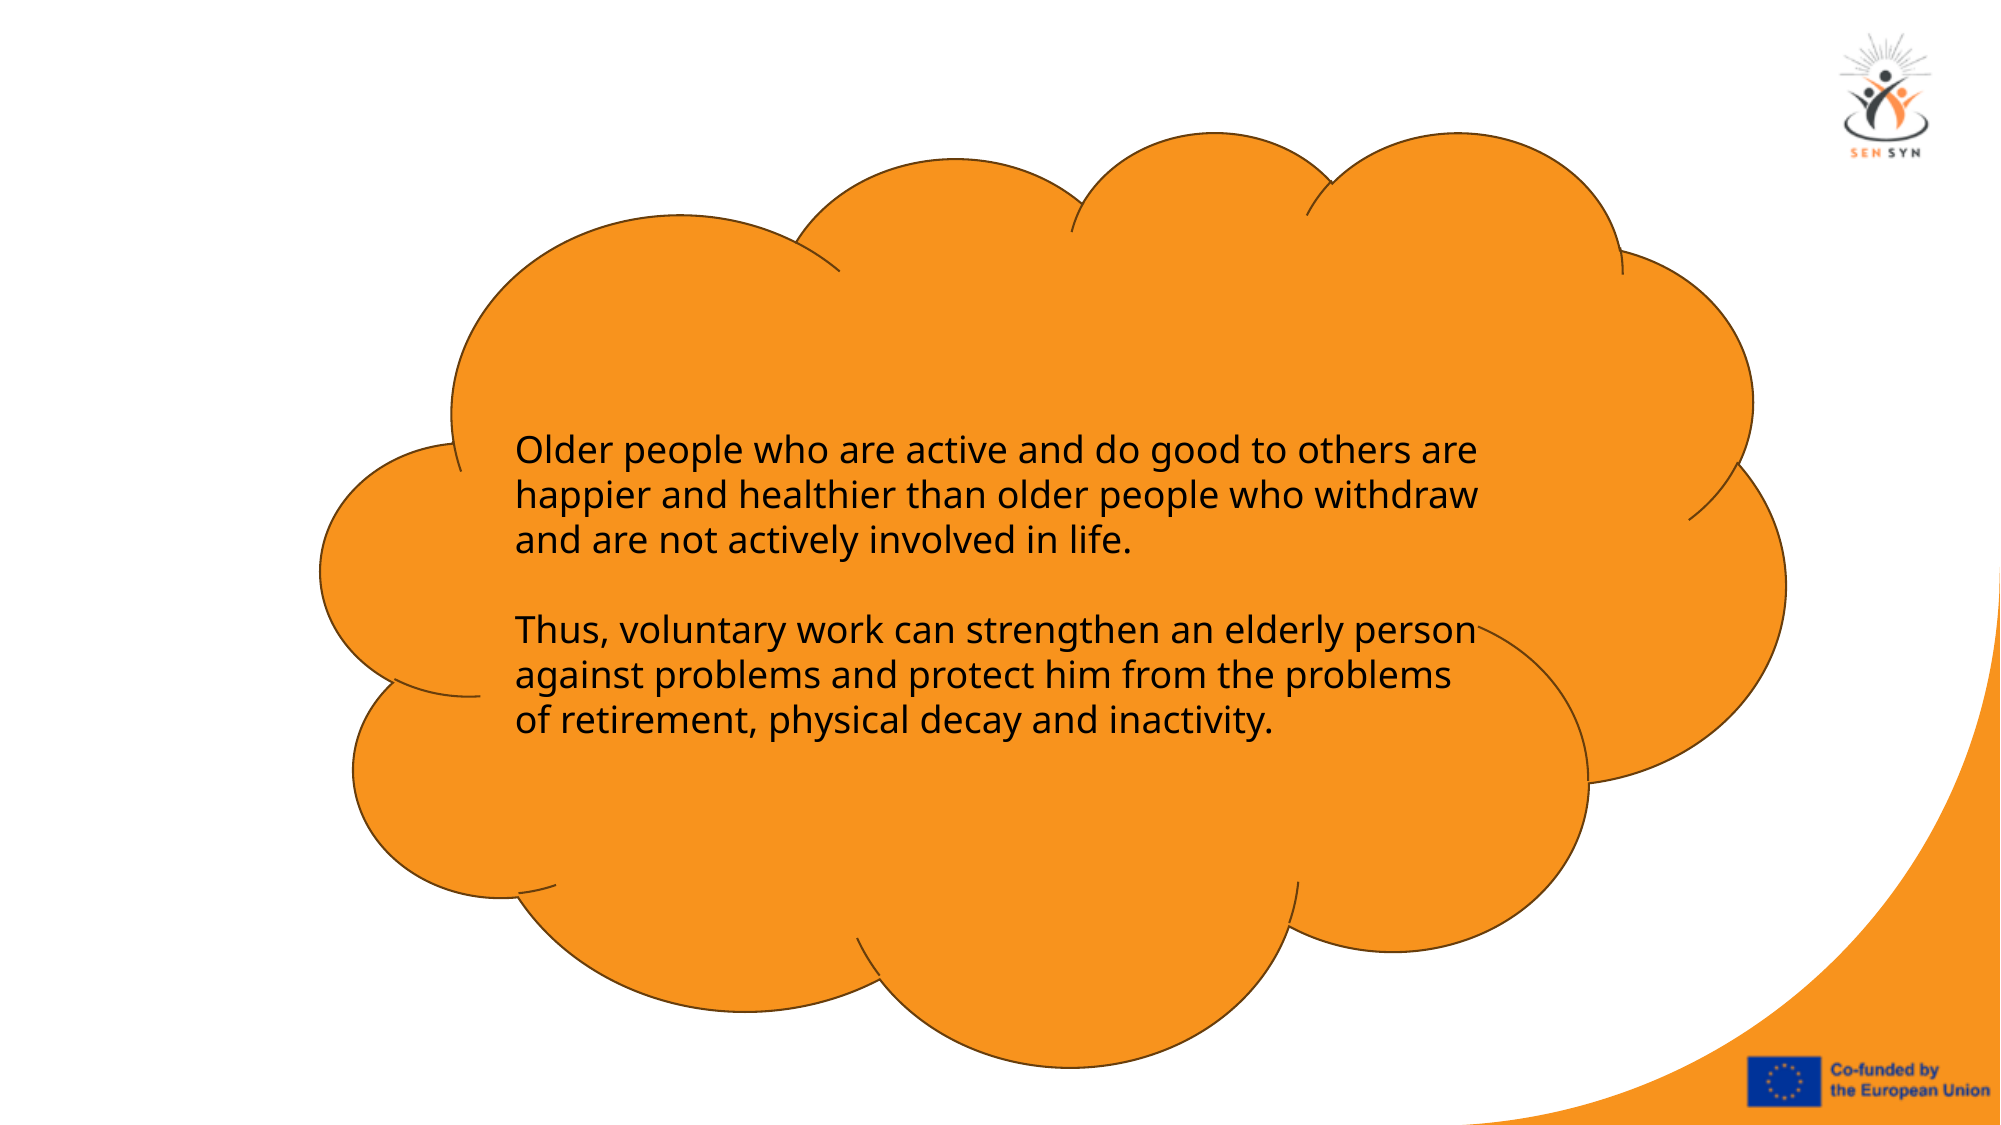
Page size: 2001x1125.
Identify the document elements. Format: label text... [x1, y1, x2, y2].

picture [1773, 0, 2000, 227]
picture [1744, 1052, 2000, 1112]
text_box Older people who are active and do good to others are happier and healthier than older people who withdraw and are not actively involved in life. Thus, voluntary work can strengthen an elderly person against problems and protect him from the problems of retirement, physical decay and inactivity. [499, 418, 1500, 749]
text_box [320, 133, 1787, 1068]
